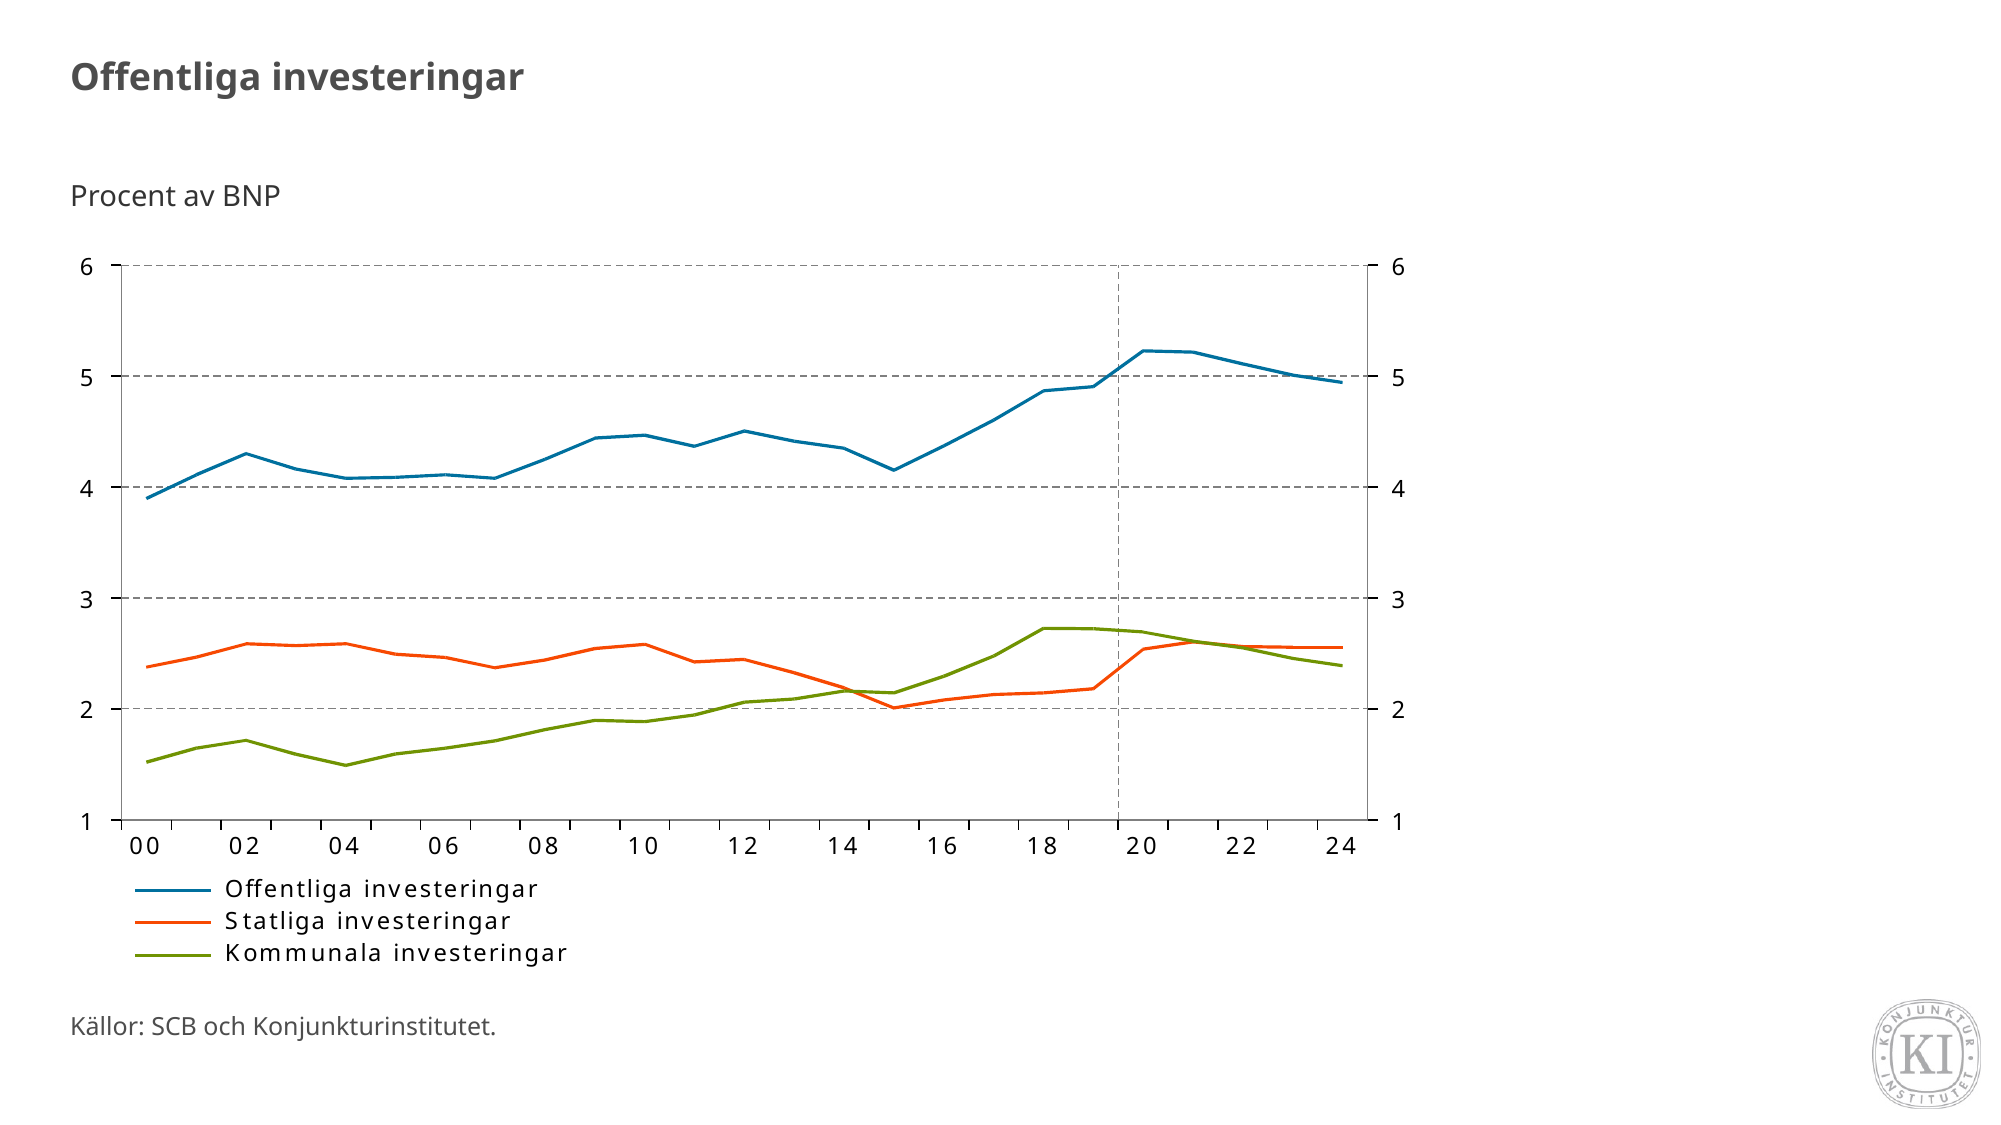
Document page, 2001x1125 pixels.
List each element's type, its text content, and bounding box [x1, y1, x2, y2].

subtitle Källor: SCB och Konjunkturinstitutet. [55, 1003, 1476, 1106]
list Procent av BNP [55, 137, 1476, 220]
title Offentliga investeringar [55, 45, 1476, 128]
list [30, 228, 1453, 995]
picture [1872, 999, 1981, 1109]
